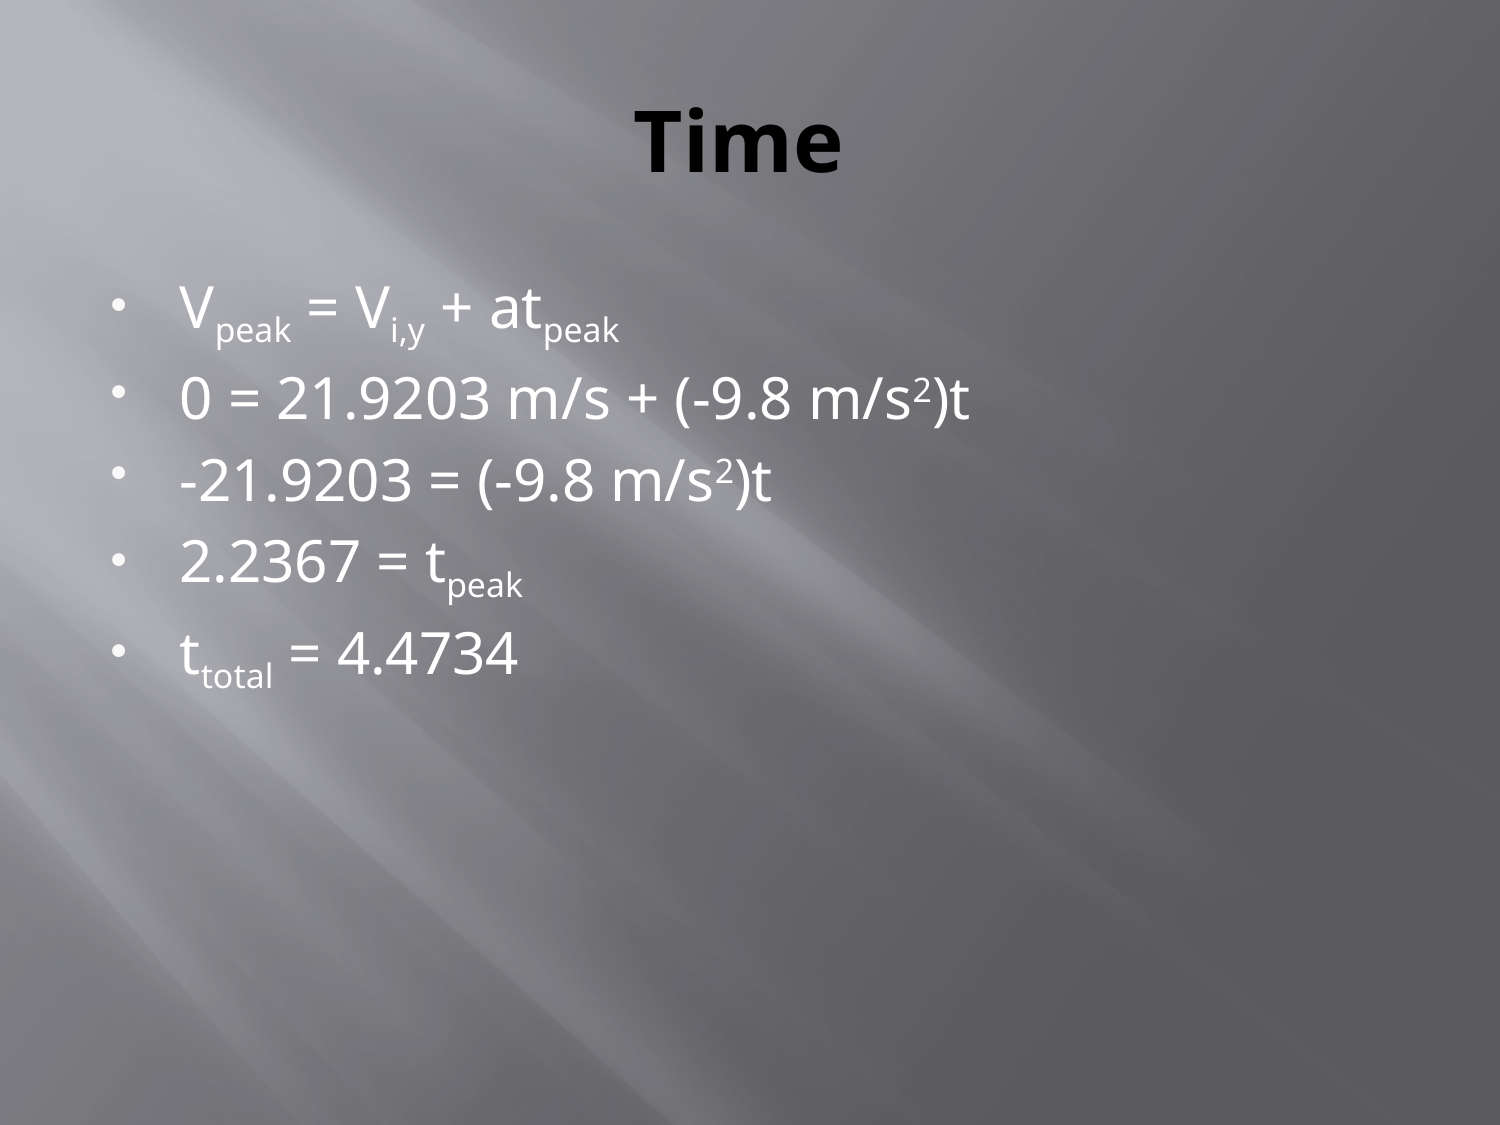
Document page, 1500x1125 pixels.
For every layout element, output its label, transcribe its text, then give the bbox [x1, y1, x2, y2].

title Time [75, 45, 1425, 233]
list Vpeak = Vi,y + atpeak 0 = 21.9203 m/s + (-9.8 m/s2)t -21.9203 = (-9.8 m/s2)t 2.2367 = tpeak ttotal = 4.4734 [75, 262, 1425, 1035]
